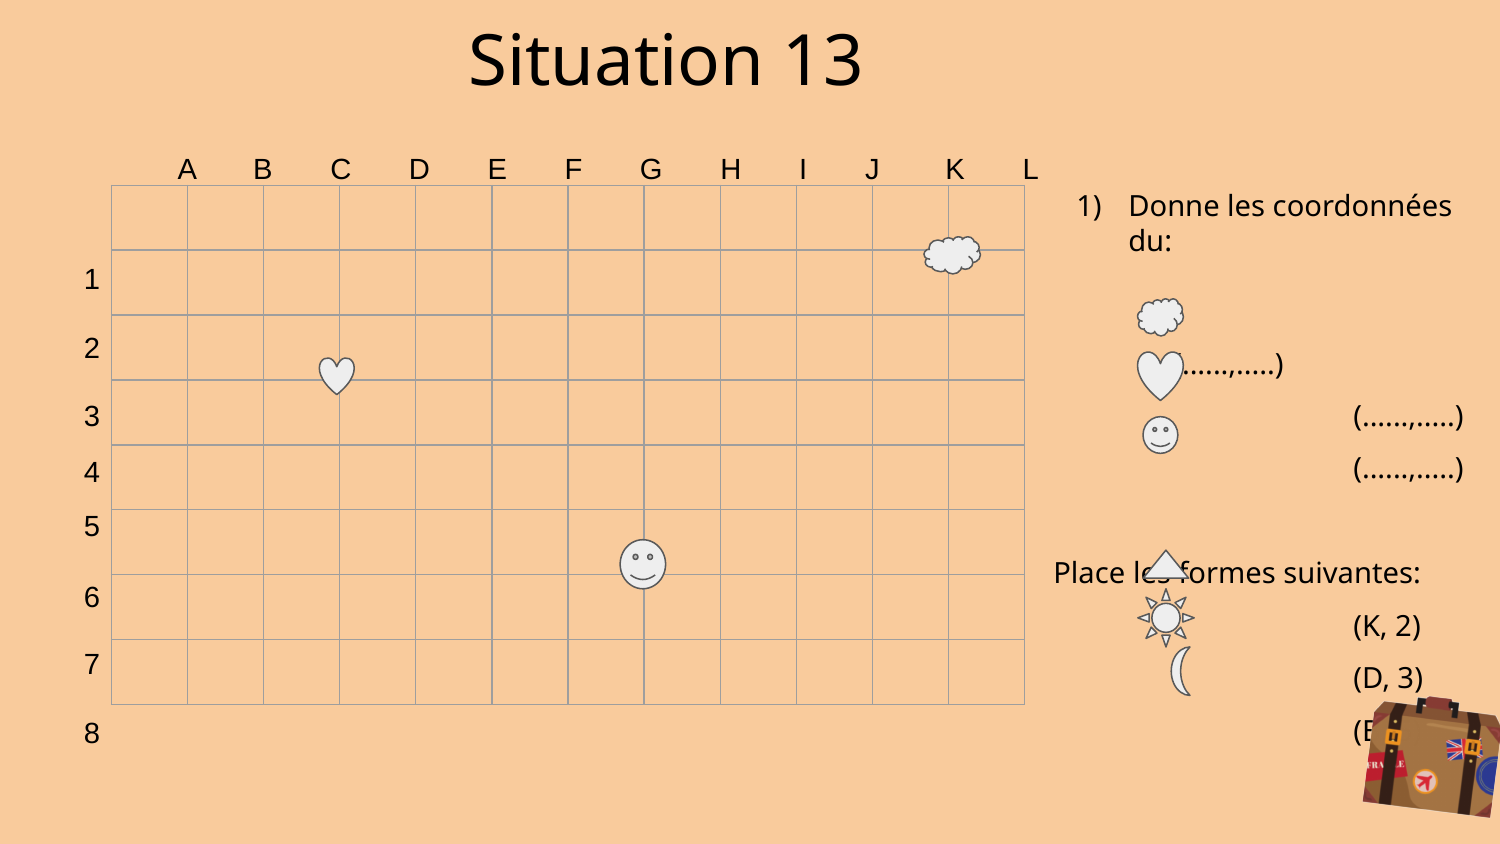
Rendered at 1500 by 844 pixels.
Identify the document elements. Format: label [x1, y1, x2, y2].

table_cell [112, 446, 187, 509]
table_cell [797, 316, 872, 379]
table_cell [569, 316, 643, 379]
text_box [0, 135, 1500, 844]
table_cell [569, 251, 643, 314]
text_box [620, 539, 666, 589]
table_cell [493, 575, 567, 639]
table_header [416, 236, 491, 249]
table_cell [645, 575, 720, 639]
table_cell [873, 510, 948, 574]
table_cell [264, 510, 339, 574]
table_cell [493, 320, 567, 379]
text_box [319, 358, 355, 395]
table_cell [873, 446, 948, 509]
table_cell [797, 446, 872, 509]
table_cell [645, 381, 720, 444]
table_header [112, 236, 187, 249]
table_cell [264, 381, 339, 444]
table_cell [873, 640, 948, 704]
table_cell [645, 316, 720, 379]
table_cell [949, 510, 1024, 574]
table_cell [493, 381, 567, 444]
table_header [721, 236, 796, 249]
table_cell [873, 575, 948, 639]
table_cell [112, 381, 187, 444]
table_cell [949, 381, 1024, 444]
table_cell [721, 251, 796, 314]
table_cell [416, 640, 491, 704]
table_cell [340, 320, 415, 379]
table_cell [949, 316, 1024, 379]
table_header [264, 236, 339, 249]
table_cell [264, 446, 339, 509]
table_cell [721, 575, 796, 639]
table_cell [188, 640, 263, 704]
table_cell [493, 510, 567, 574]
table_cell [721, 316, 796, 379]
table_cell [188, 575, 263, 639]
table_header [969, 236, 1024, 249]
table_cell [264, 320, 339, 379]
table_cell [949, 575, 1024, 639]
table_header [797, 236, 872, 249]
table_cell [721, 640, 796, 704]
table_cell [569, 510, 643, 574]
table_cell [721, 446, 796, 509]
table_cell [797, 381, 872, 444]
table_cell [112, 575, 187, 639]
table_cell [416, 320, 491, 379]
table_cell [949, 446, 1024, 509]
table_cell [493, 446, 567, 509]
table_header [340, 236, 415, 249]
table_cell [721, 381, 796, 444]
table_cell [569, 640, 643, 704]
table_cell [873, 316, 948, 379]
table_cell [416, 446, 491, 509]
table_cell [569, 446, 643, 509]
table_cell [645, 251, 720, 314]
table_cell [721, 510, 796, 574]
table_header [873, 236, 948, 249]
table_cell [188, 381, 263, 444]
table_header [569, 236, 643, 249]
table_cell [569, 575, 643, 639]
table_header [493, 236, 567, 249]
table_cell [188, 446, 263, 509]
table_cell [264, 640, 339, 704]
table_cell [416, 510, 491, 574]
text_box [453, 0, 1219, 115]
table_cell [188, 320, 263, 379]
table_cell [949, 640, 1024, 704]
table_cell [416, 381, 491, 444]
table_cell [340, 575, 415, 639]
table_cell [188, 510, 263, 574]
table_cell [340, 381, 415, 444]
table_cell [340, 510, 415, 574]
table_cell [645, 640, 720, 704]
table_cell [264, 575, 339, 639]
table_cell [797, 510, 872, 574]
table_cell [112, 510, 187, 574]
picture [1337, 665, 1500, 837]
table_cell [569, 381, 643, 444]
table_cell [797, 640, 872, 704]
table_cell [493, 640, 567, 704]
table_cell [340, 640, 415, 704]
table_cell [340, 446, 415, 509]
table_cell [112, 640, 187, 704]
table_cell [416, 575, 491, 639]
table_header [645, 236, 720, 249]
table_cell [645, 446, 720, 509]
table_cell [873, 251, 948, 314]
table_cell [873, 381, 948, 444]
table_cell [949, 251, 1024, 314]
table_cell [797, 575, 872, 639]
table_header [188, 236, 263, 249]
table_cell [112, 320, 187, 379]
table_cell [797, 251, 872, 314]
table_cell [645, 510, 720, 574]
